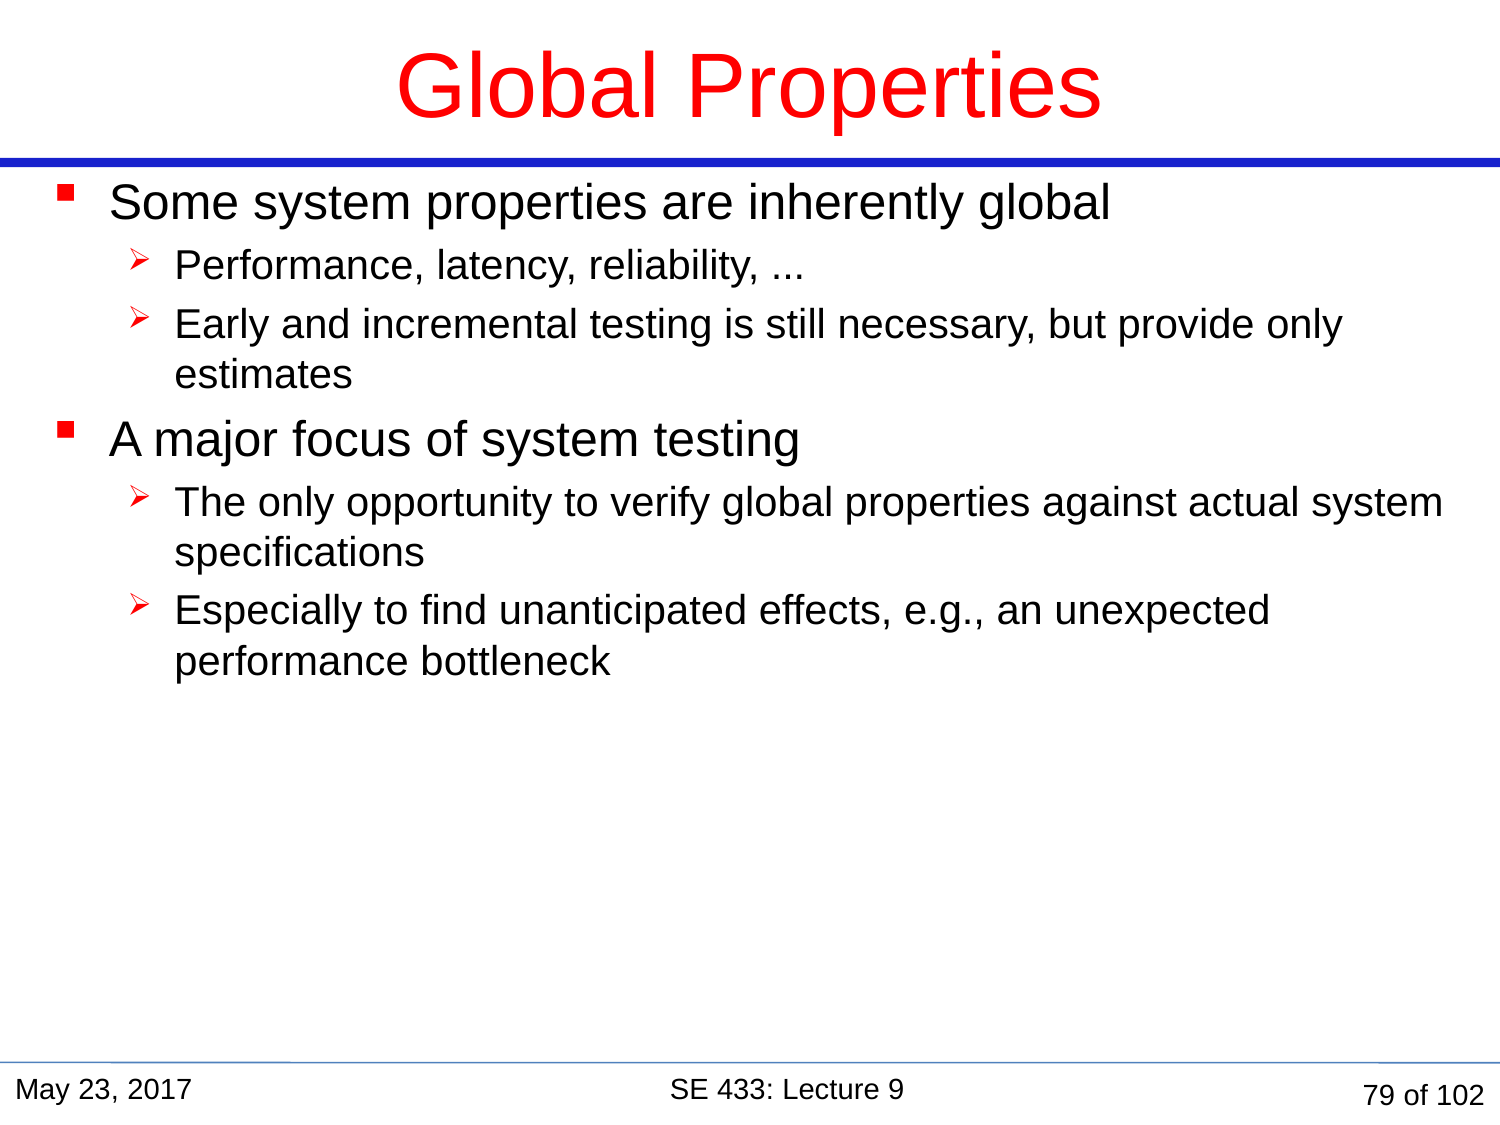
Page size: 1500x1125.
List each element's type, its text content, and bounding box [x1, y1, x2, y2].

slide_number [0, 1062, 324, 1125]
footer SE 433: Lecture 9 [324, 1062, 1249, 1125]
slide_number 79 of 102 [1249, 1062, 1500, 1125]
list Some system properties are inherently global Performance, latency, reliability, ... Early and incremental testing is still necessary, but provide only estimates A major focus of system testing The only opportunity to verify global properties against actual system specifications Especially to find unanticipated effects, e.g., an unexpected performance bottleneck [37, 162, 1463, 1062]
title Global Properties [0, 0, 1500, 163]
